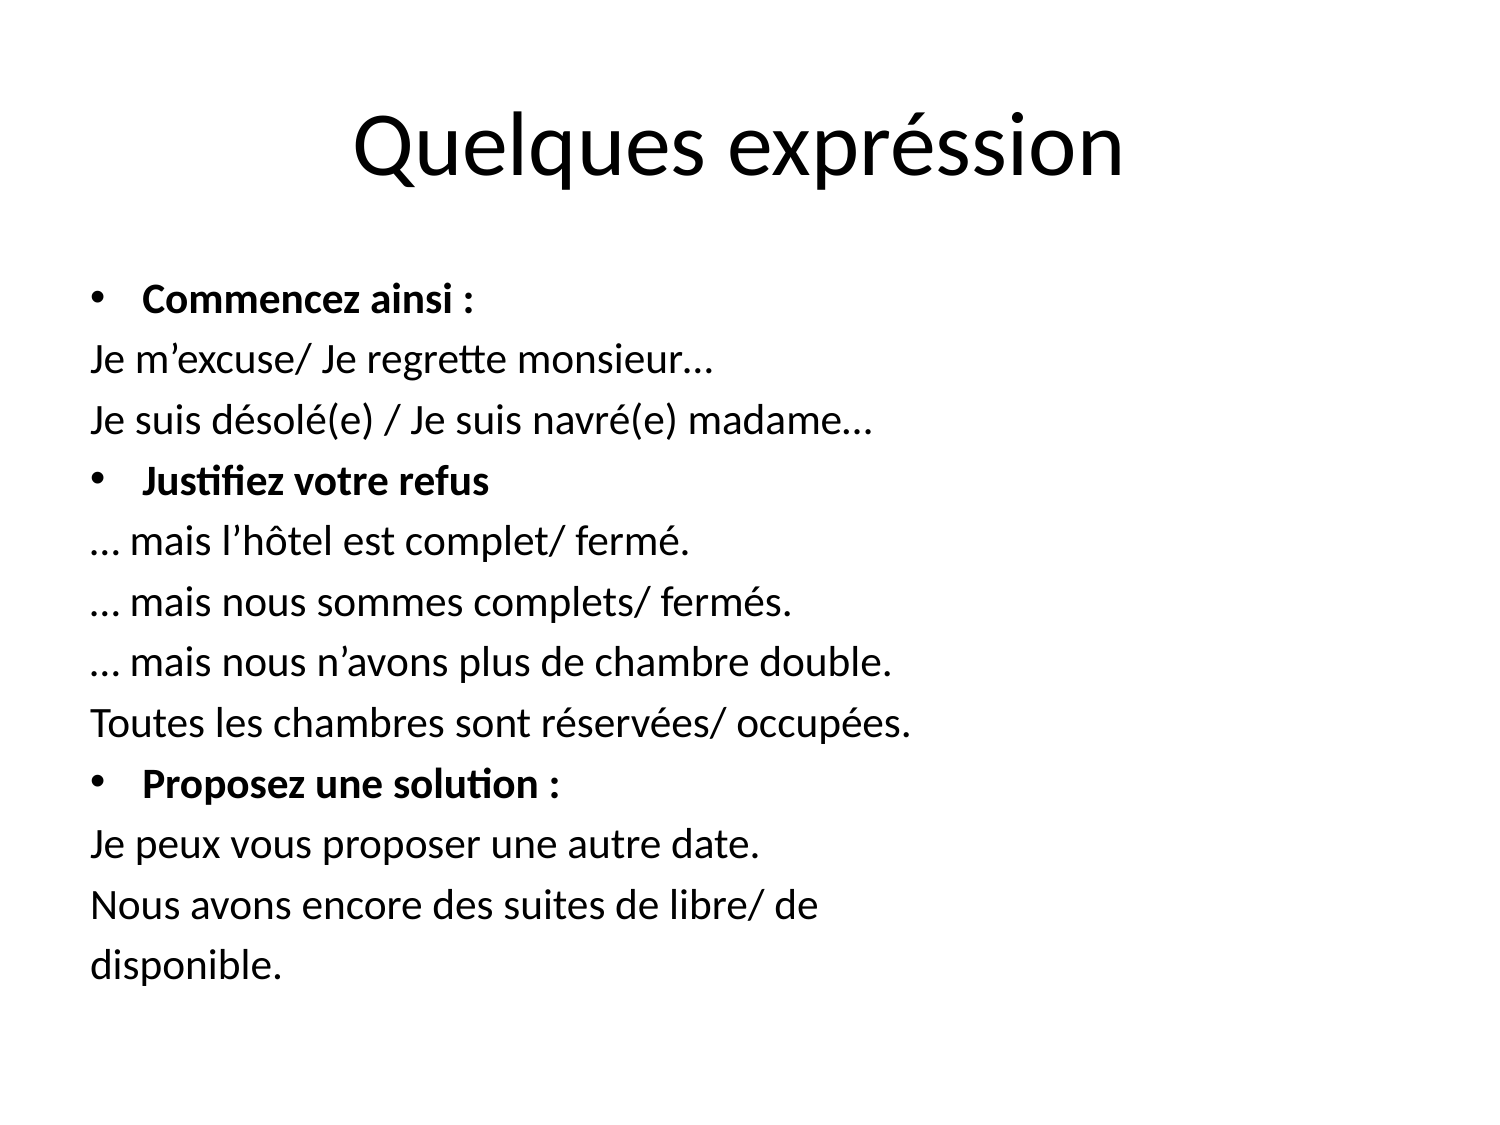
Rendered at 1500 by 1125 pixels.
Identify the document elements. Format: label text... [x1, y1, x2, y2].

title Quelques expréssion [75, 45, 1425, 233]
list Commencez ainsi : Je m’excuse/ Je regrette monsieur… Je suis désolé(e) / Je suis navré(e) madame… Justifiez votre refus … mais l’hôtel est complet/ fermé. … mais nous sommes complets/ fermés. … mais nous n’avons plus de chambre double. Toutes les chambres sont réservées/ occupées. Proposez une solution : Je peux vous proposer une autre date. Nous avons encore des suites de libre/ de disponible. [75, 262, 1425, 1005]
